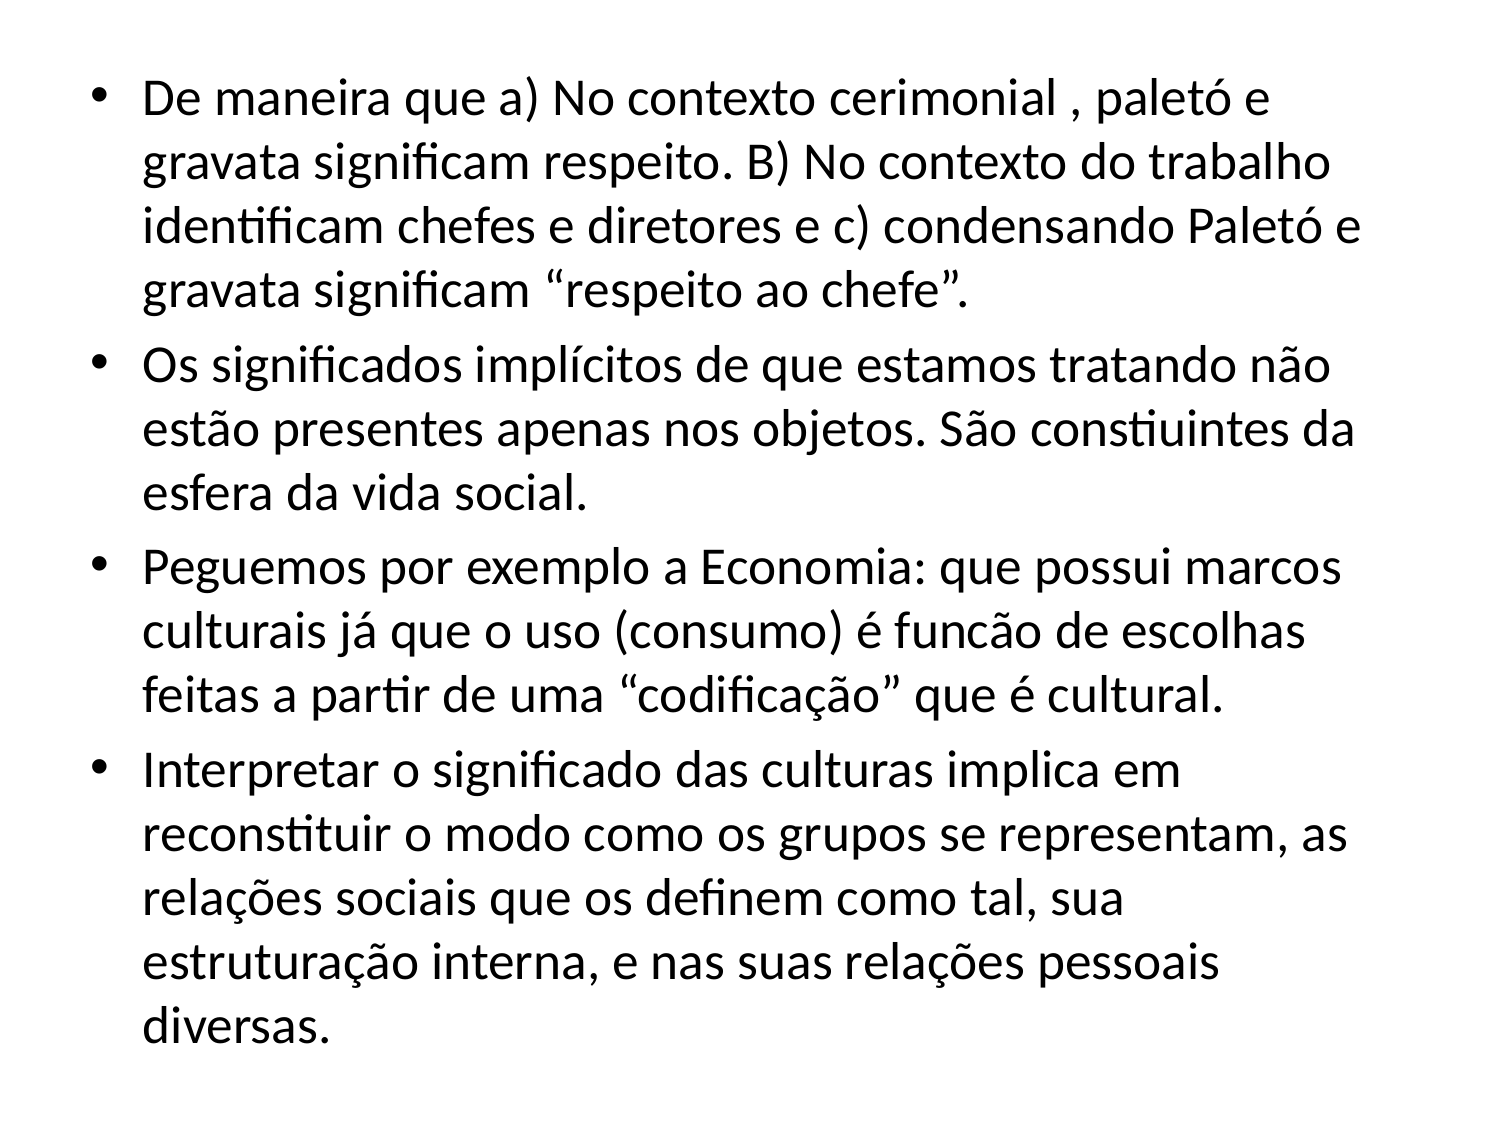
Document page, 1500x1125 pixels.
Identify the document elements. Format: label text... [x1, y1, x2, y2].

list De maneira que a) No contexto cerimonial , paletó e gravata significam respeito. B) No contexto do trabalho identificam chefes e diretores e c) condensando Paletó e gravata significam “respeito ao chefe”. Os significados implícitos de que estamos tratando não estão presentes apenas nos objetos. São constiuintes da esfera da vida social. Peguemos por exemplo a Economia: que possui marcos culturais já que o uso (consumo) é funcão de escolhas feitas a partir de uma “codificação” que é cultural. Interpretar o significado das culturas implica em reconstituir o modo como os grupos se representam, as relações sociais que os definem como tal, sua estruturação interna, e nas suas relações pessoais diversas. [75, 54, 1425, 1071]
